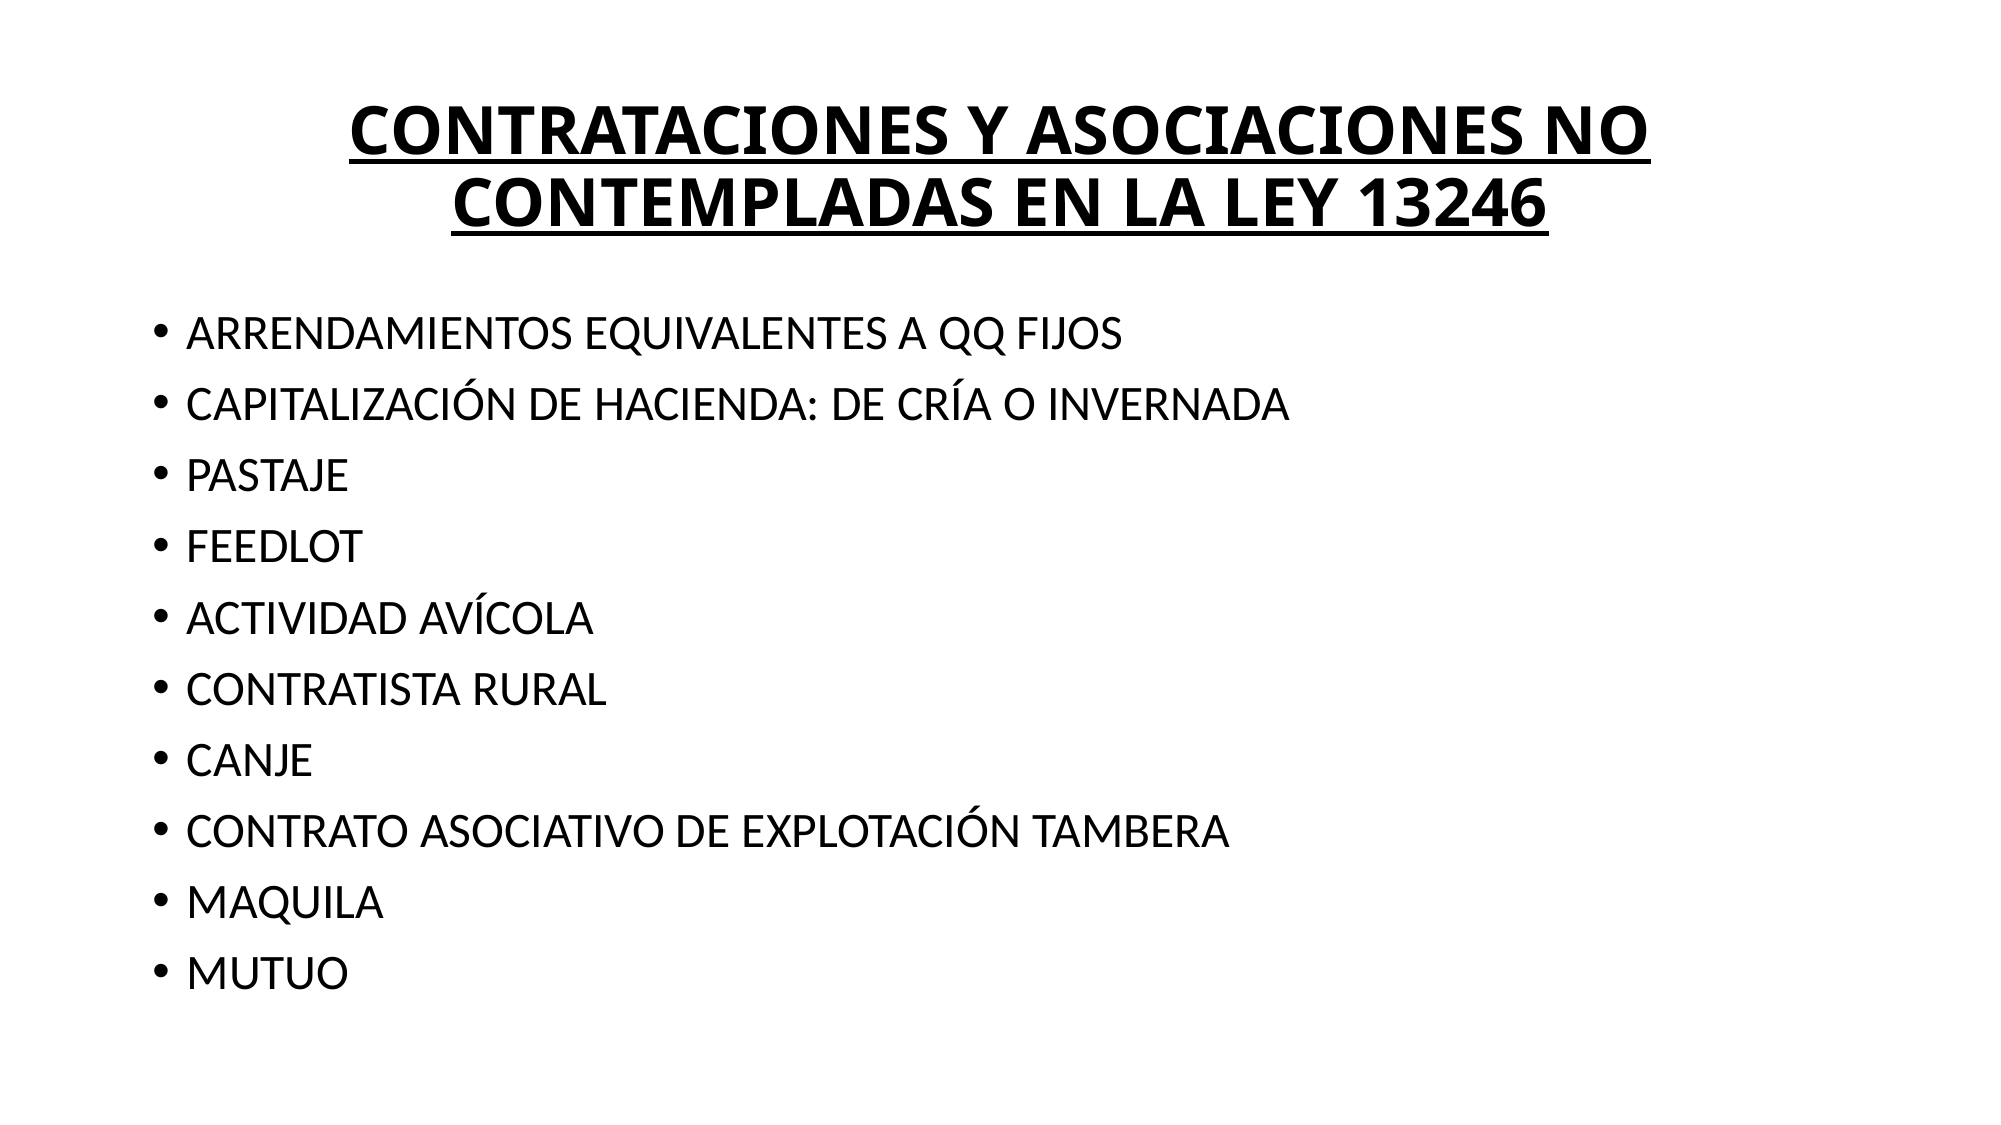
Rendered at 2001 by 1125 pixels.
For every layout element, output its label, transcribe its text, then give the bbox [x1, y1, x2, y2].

list ARRENDAMIENTOS EQUIVALENTES A QQ FIJOS CAPITALIZACIÓN DE HACIENDA: DE CRÍA O INVERNADA PASTAJE FEEDLOT ACTIVIDAD AVÍCOLA CONTRATISTA RURAL CANJE CONTRATO ASOCIATIVO DE EXPLOTACIÓN TAMBERA MAQUILA MUTUO [137, 299, 1863, 1014]
title CONTRATACIONES Y ASOCIACIONES NO CONTEMPLADAS EN LA LEY 13246 [137, 59, 1863, 278]
